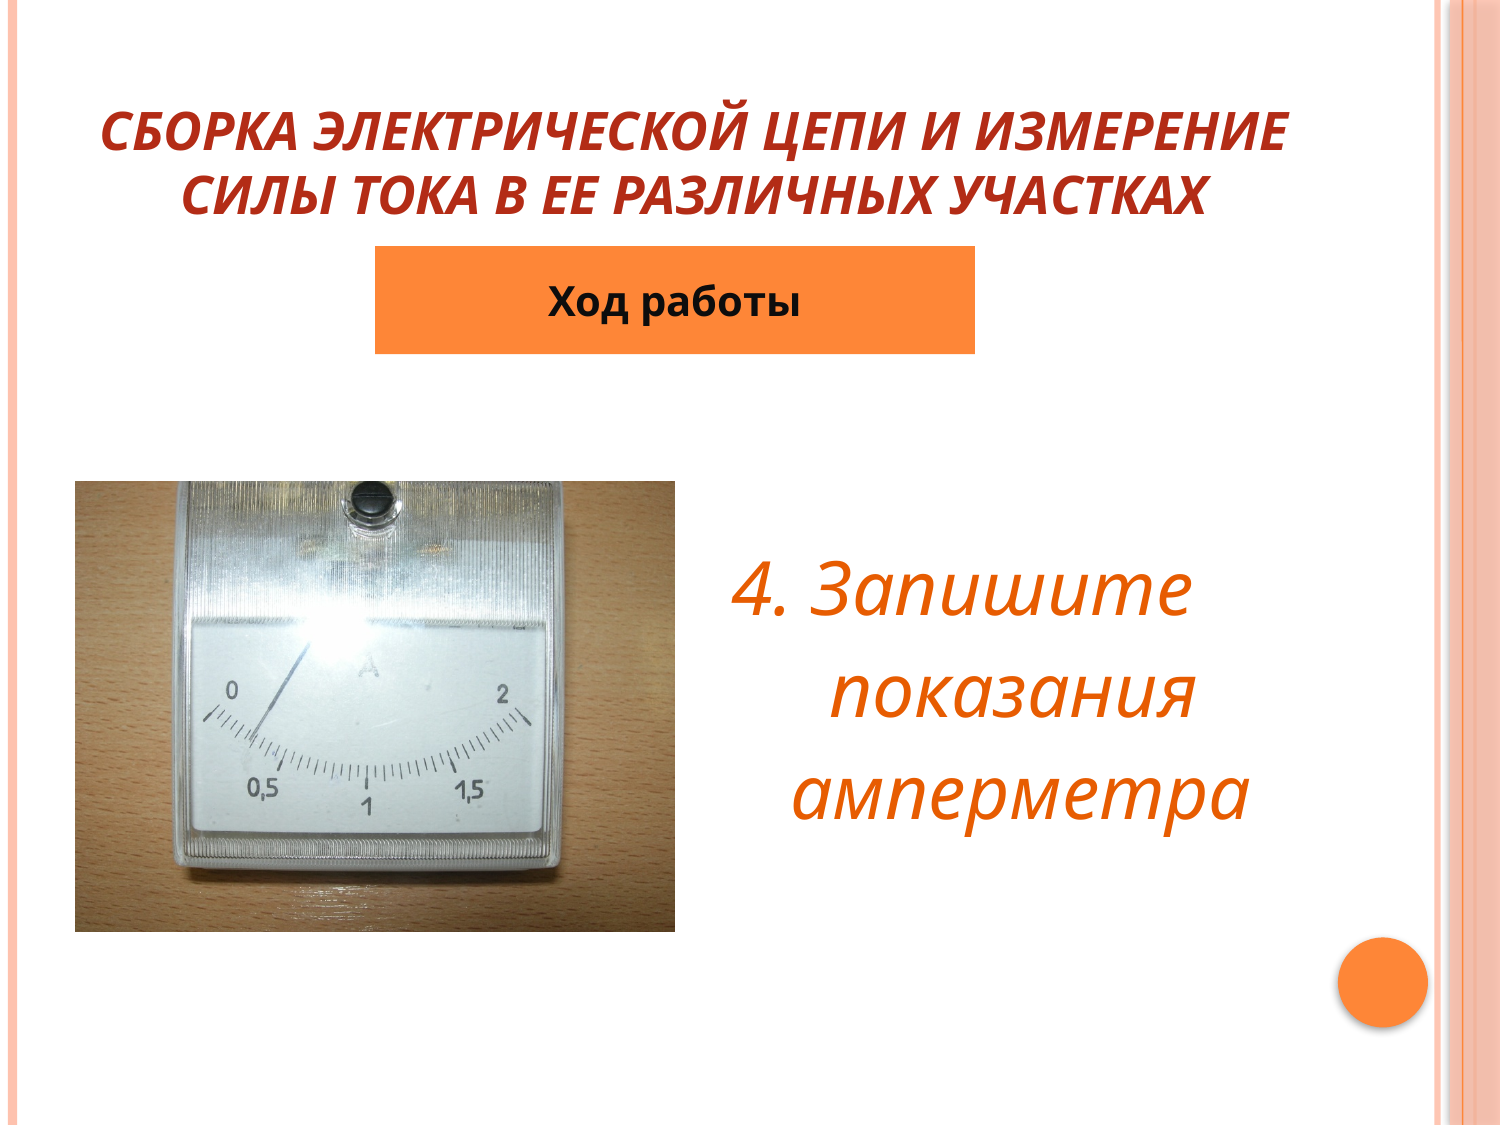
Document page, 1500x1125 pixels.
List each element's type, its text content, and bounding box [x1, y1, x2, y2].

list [74, 480, 676, 932]
list 4. Запишите показания амперметра [717, 387, 1318, 1025]
list Ход работы [375, 246, 975, 355]
title Сборка электрической цепи и измерение силы тока в ее различных участках [75, 44, 1313, 233]
